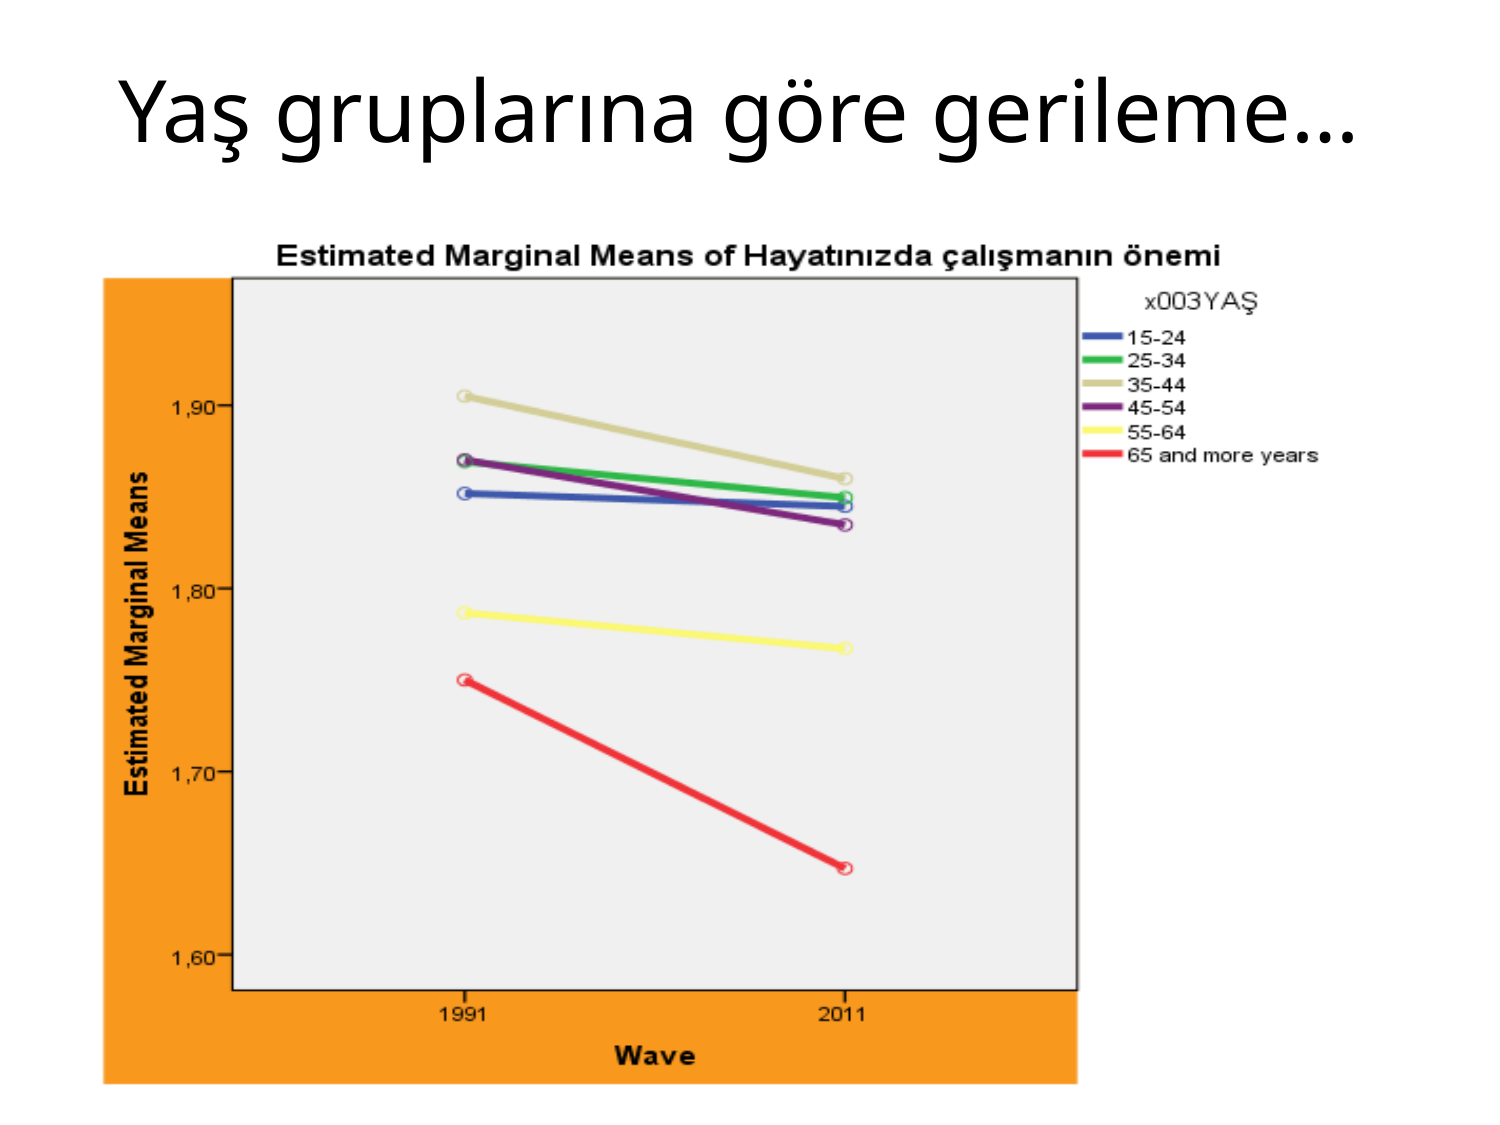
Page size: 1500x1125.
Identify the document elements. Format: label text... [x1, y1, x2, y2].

picture [91, 217, 1409, 1095]
title Yaş gruplarına göre gerileme… [103, 59, 1397, 169]
